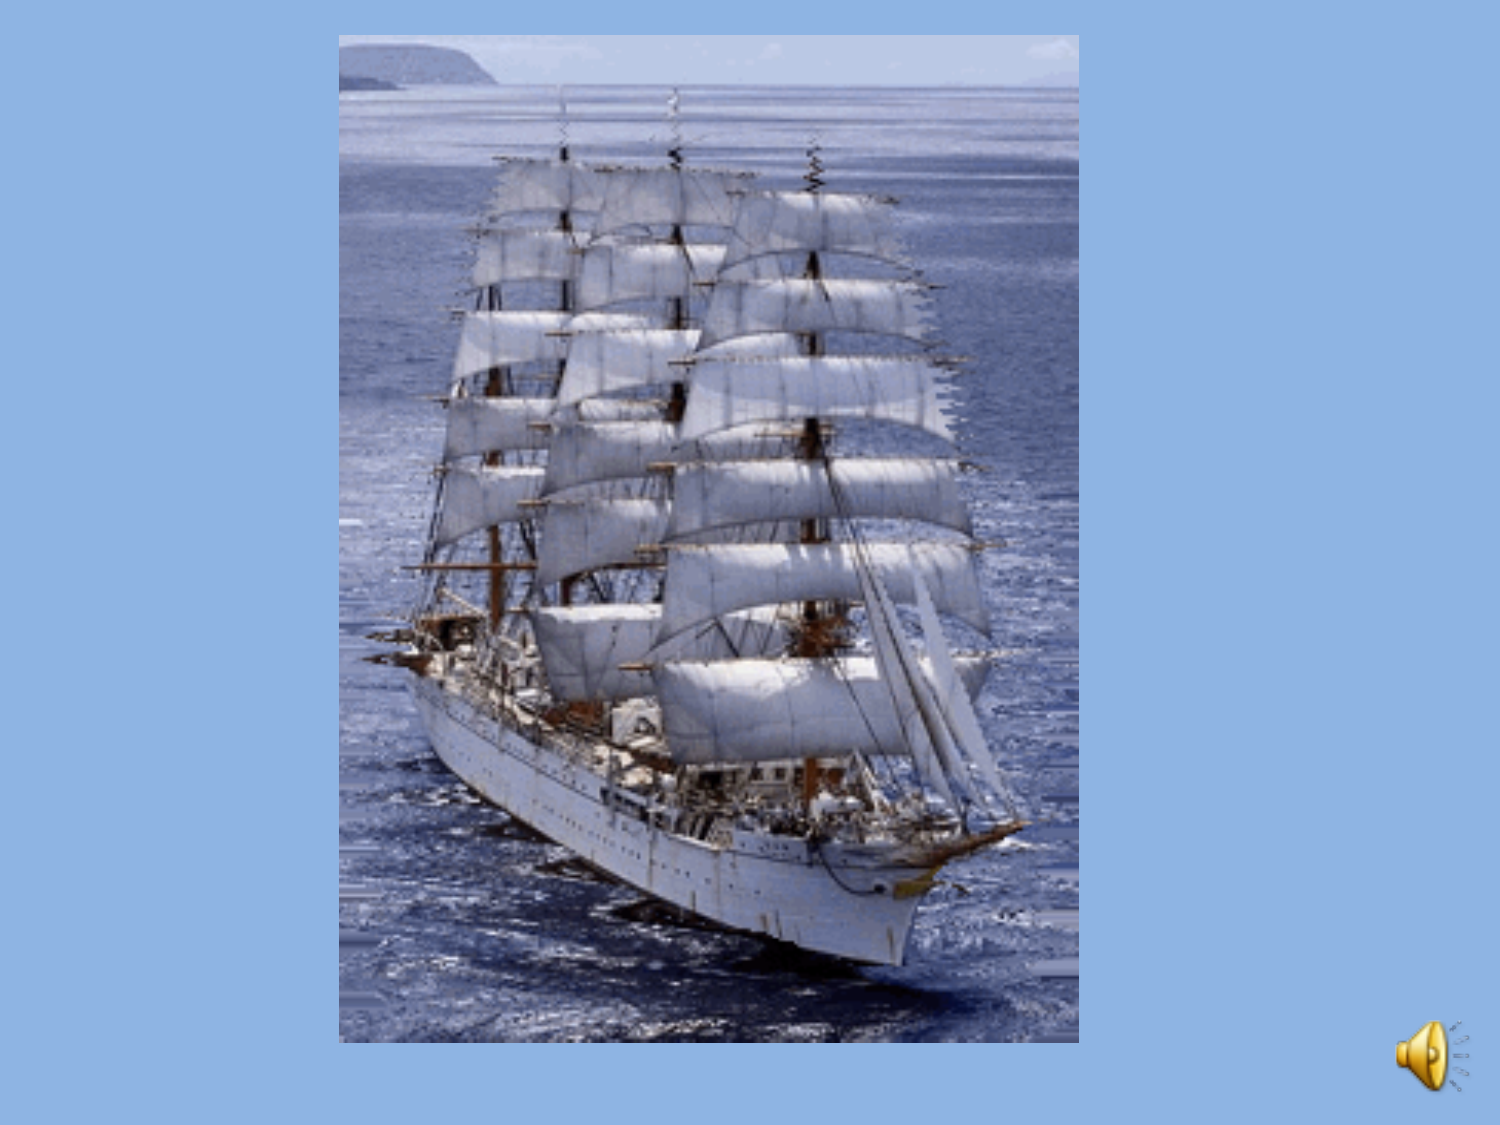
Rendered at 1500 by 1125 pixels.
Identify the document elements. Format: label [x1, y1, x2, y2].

picture [339, 34, 1079, 1044]
picture [1394, 1019, 1477, 1102]
